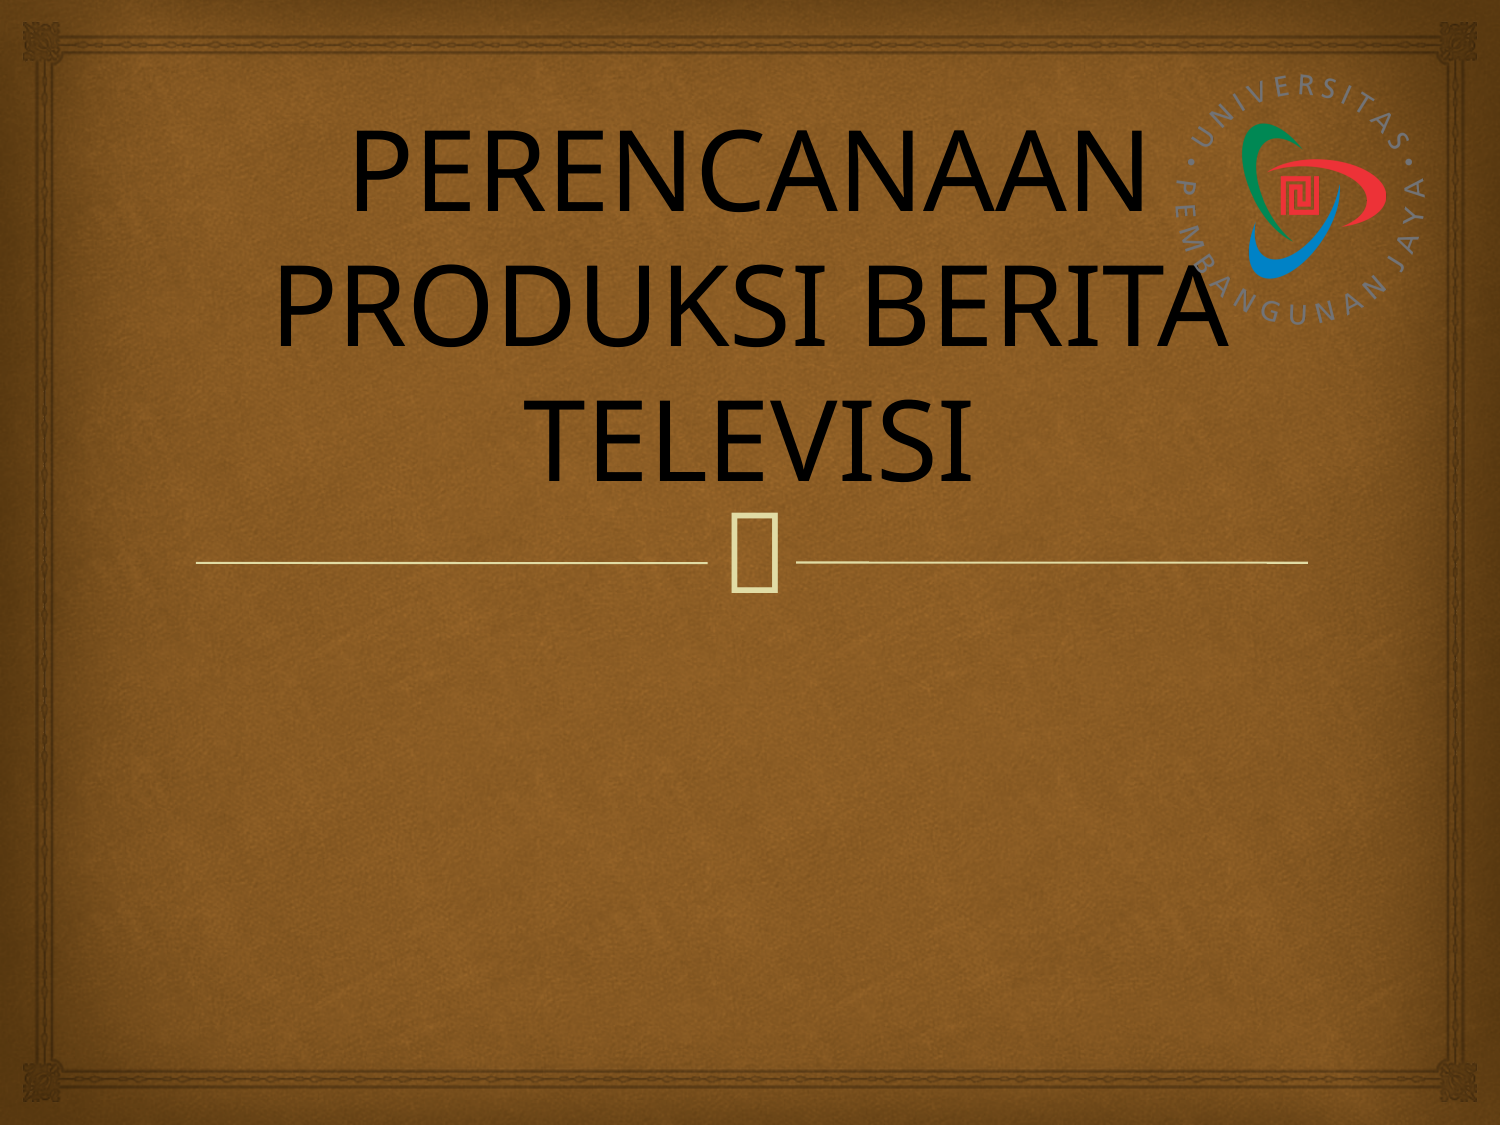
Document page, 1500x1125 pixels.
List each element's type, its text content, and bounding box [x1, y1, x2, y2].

picture [0, 0, 1500, 1125]
title PERENCANAAN PRODUKSI BERITA TELEVISI [194, 227, 1306, 512]
